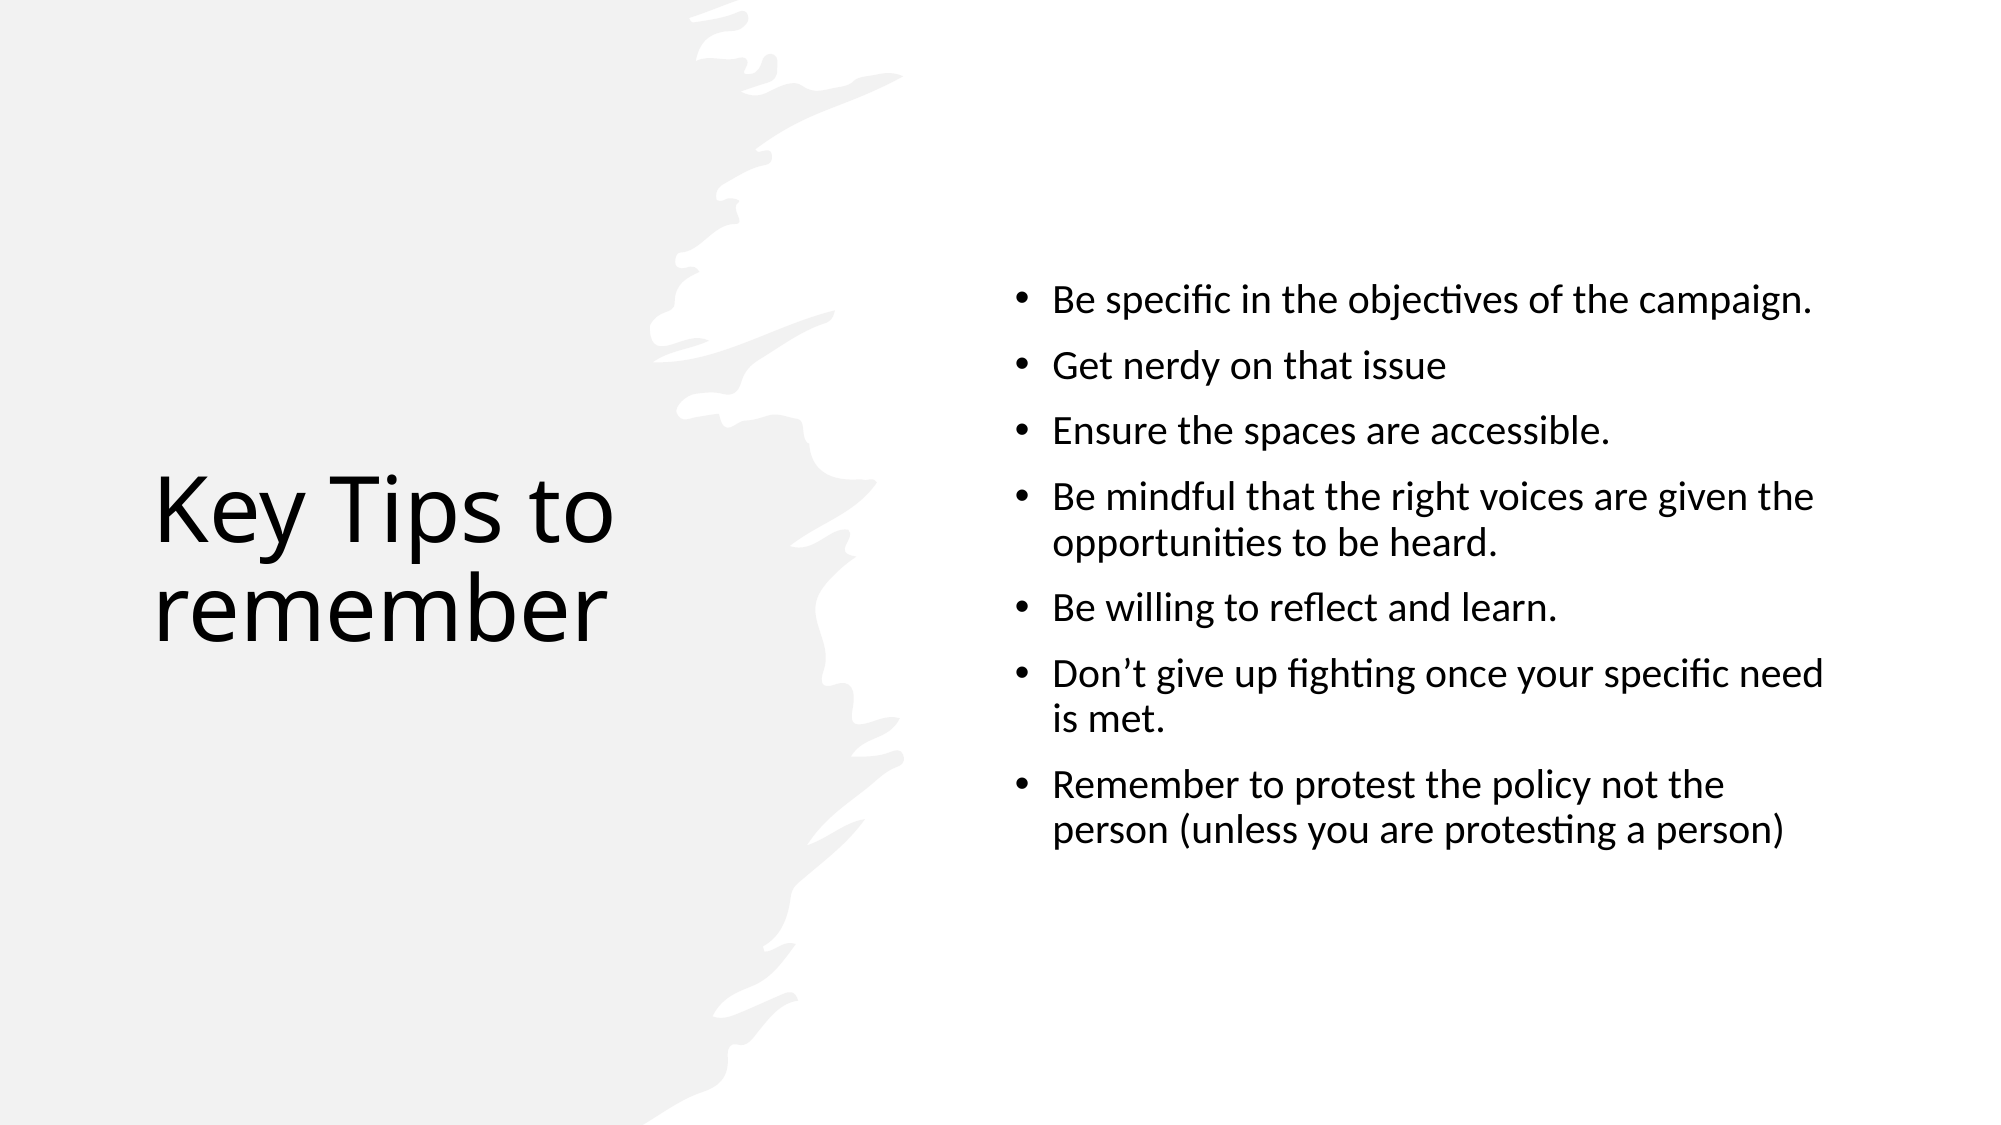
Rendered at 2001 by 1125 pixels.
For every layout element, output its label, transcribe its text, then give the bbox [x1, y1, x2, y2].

text_box [0, 0, 904, 1125]
title Key Tips to remember [137, 116, 800, 1008]
text_box [645, 0, 2000, 1125]
list Be specific in the objectives of the campaign. Get nerdy on that issue Ensure the spaces are accessible. Be mindful that the right voices are given the opportunities to be heard. Be willing to reflect and learn. Don’t give up fighting once your specific need is met. Remember to protest the policy not the person (unless you are protesting a person) [999, 116, 1863, 1008]
